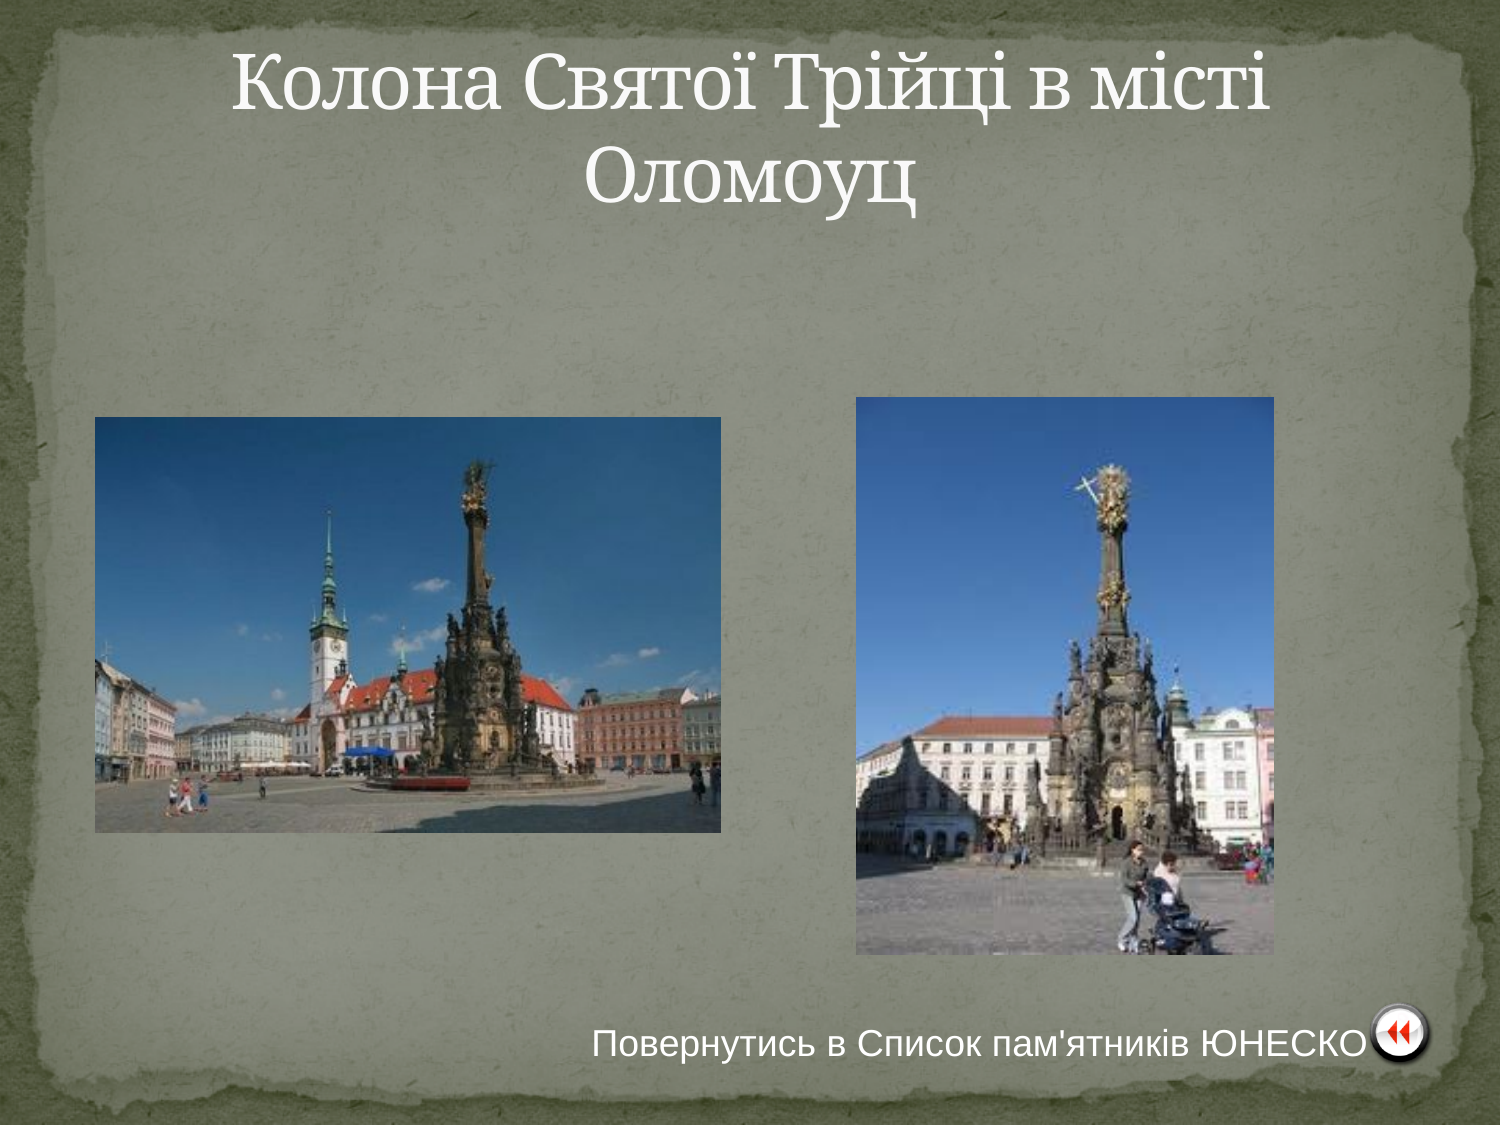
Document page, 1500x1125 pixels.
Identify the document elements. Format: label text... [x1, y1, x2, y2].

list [97, 418, 720, 832]
picture [1364, 999, 1434, 1069]
text_box Повернутись в Список пам'ятників ЮНЕСКО [576, 1011, 1358, 1072]
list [859, 400, 1272, 952]
title Колона Святої Трійці в місті Оломоуц [74, 24, 1425, 225]
